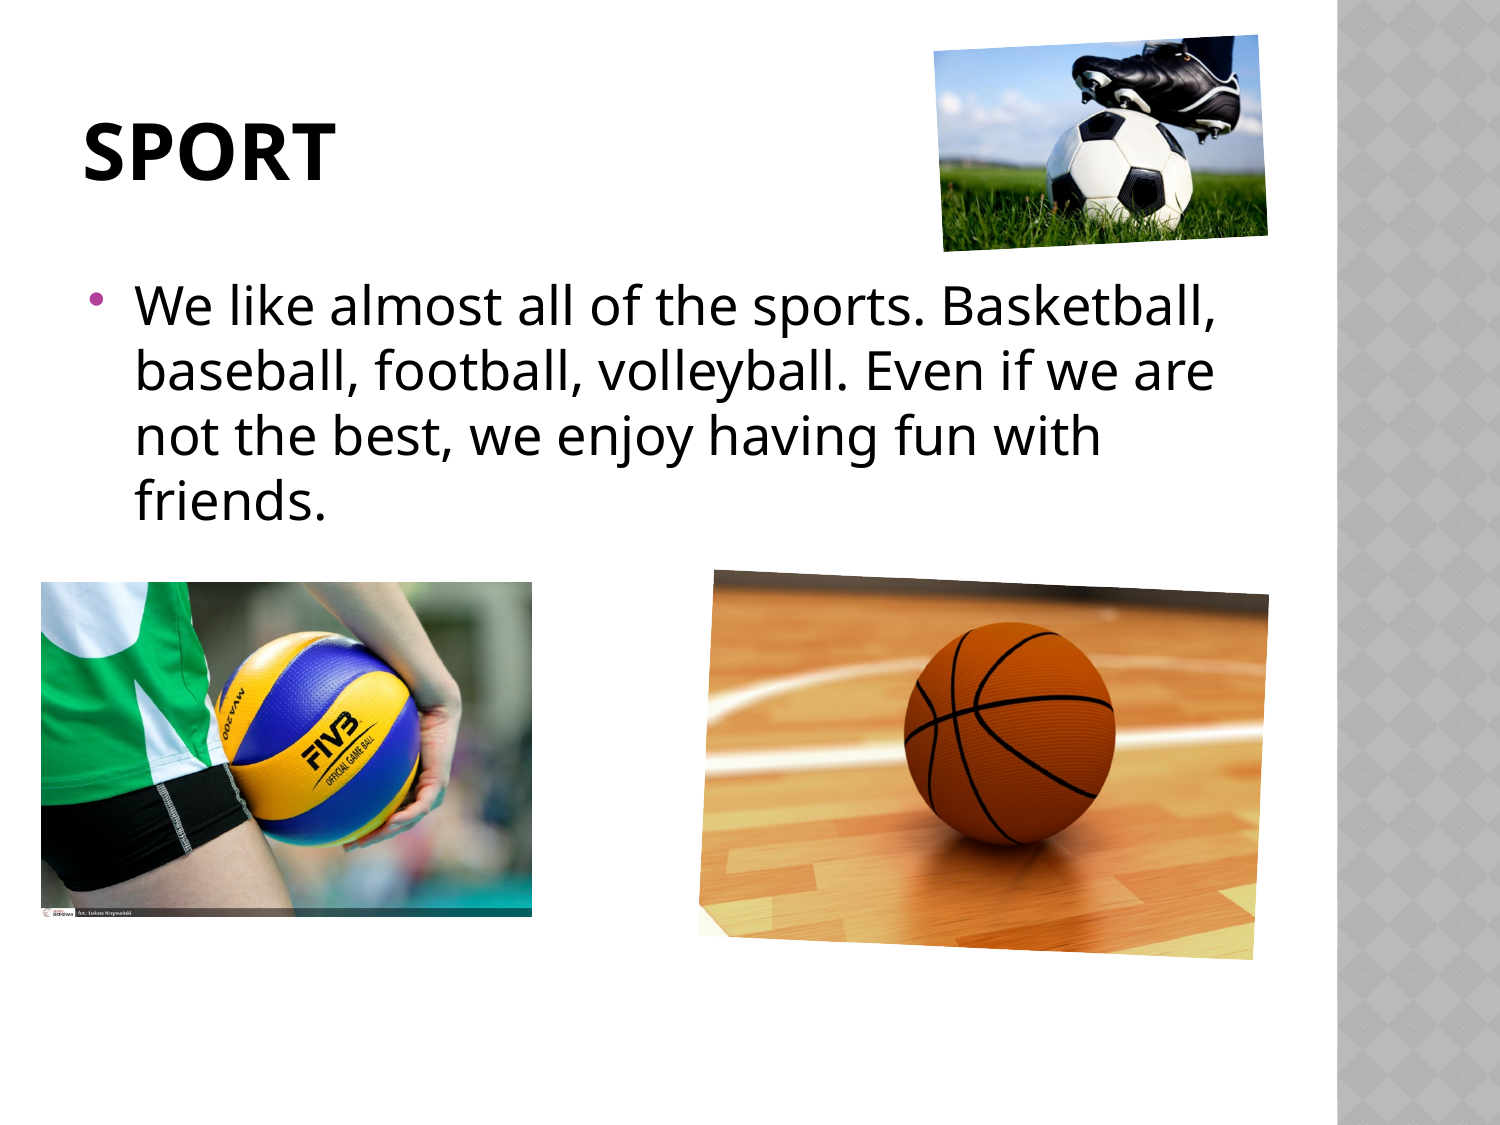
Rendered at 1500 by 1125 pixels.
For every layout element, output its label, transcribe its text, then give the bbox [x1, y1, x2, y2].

title Sport [75, 52, 931, 197]
picture [40, 582, 532, 918]
list We like almost all of the sports. Basketball, baseball, football, volleyball. Even if we are not the best, we enjoy having fun with friends. [75, 264, 1263, 1059]
picture [705, 570, 1262, 948]
picture [1175, 956, 1253, 960]
picture [937, 42, 1264, 244]
picture [1146, 35, 1258, 41]
